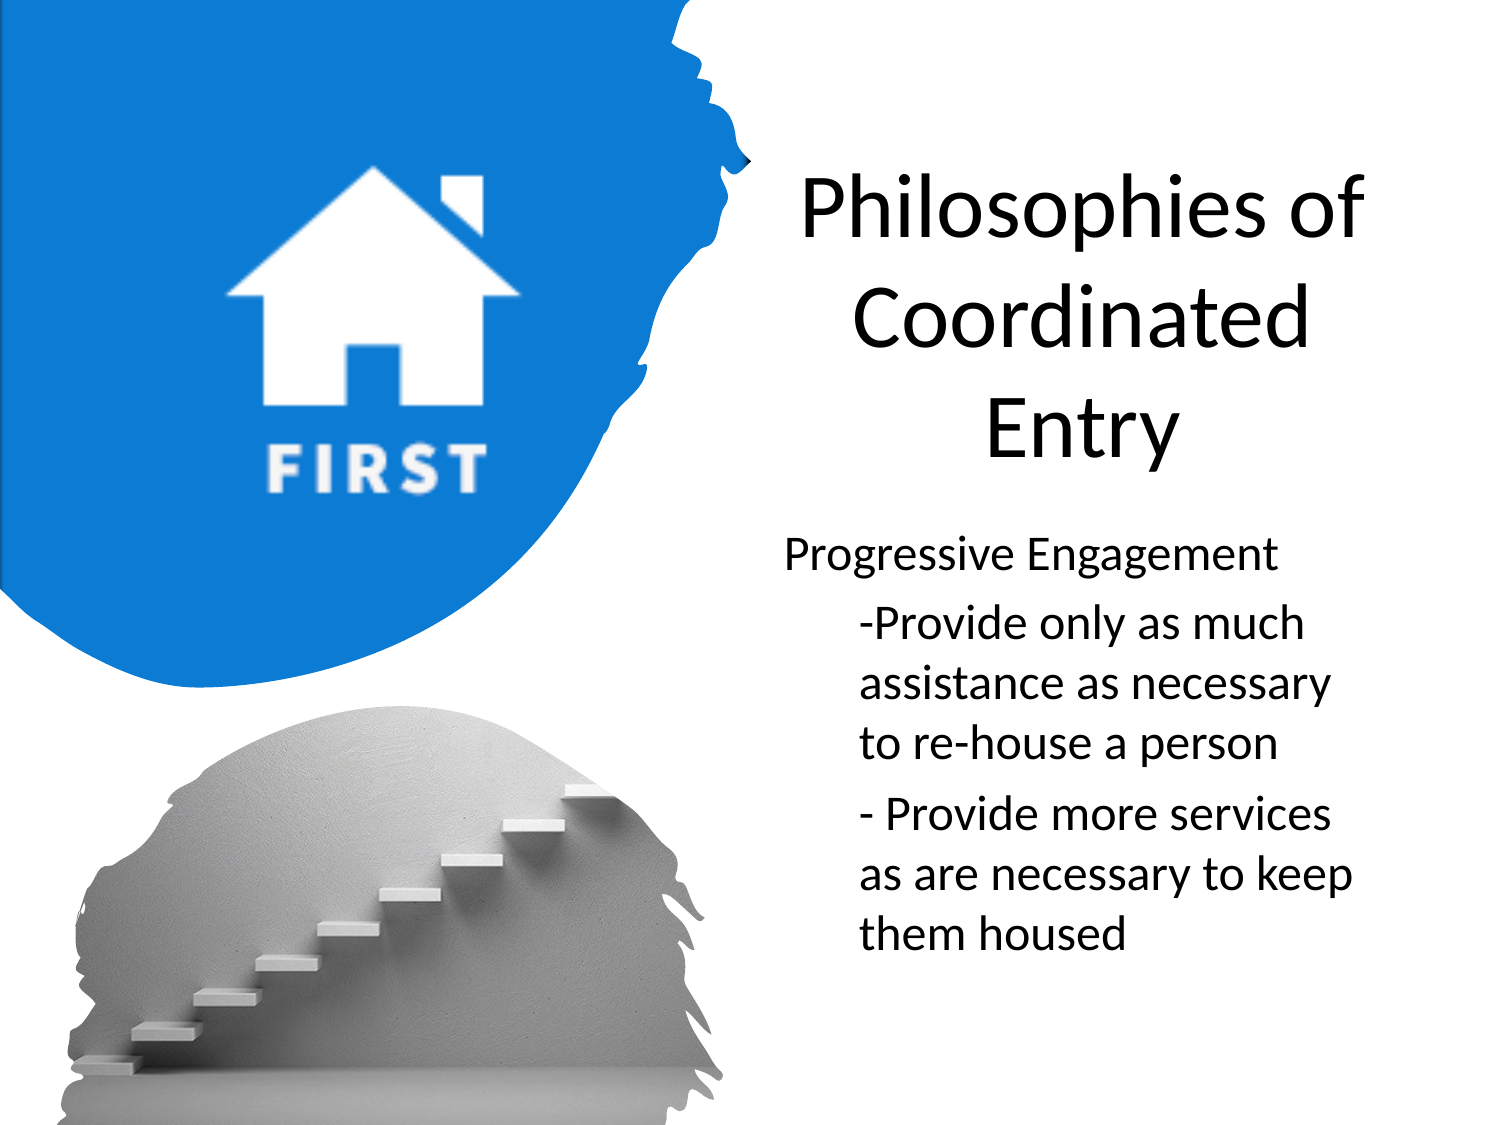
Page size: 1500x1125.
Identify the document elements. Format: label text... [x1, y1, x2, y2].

picture [0, 0, 752, 688]
text_box [0, 0, 1500, 1125]
list Progressive Engagement -Provide only as much assistance as necessary to re-house a person - Provide more services as are necessary to keep them housed [768, 512, 1397, 1014]
picture [56, 705, 724, 1125]
title Philosophies of Coordinated Entry [768, 59, 1397, 484]
